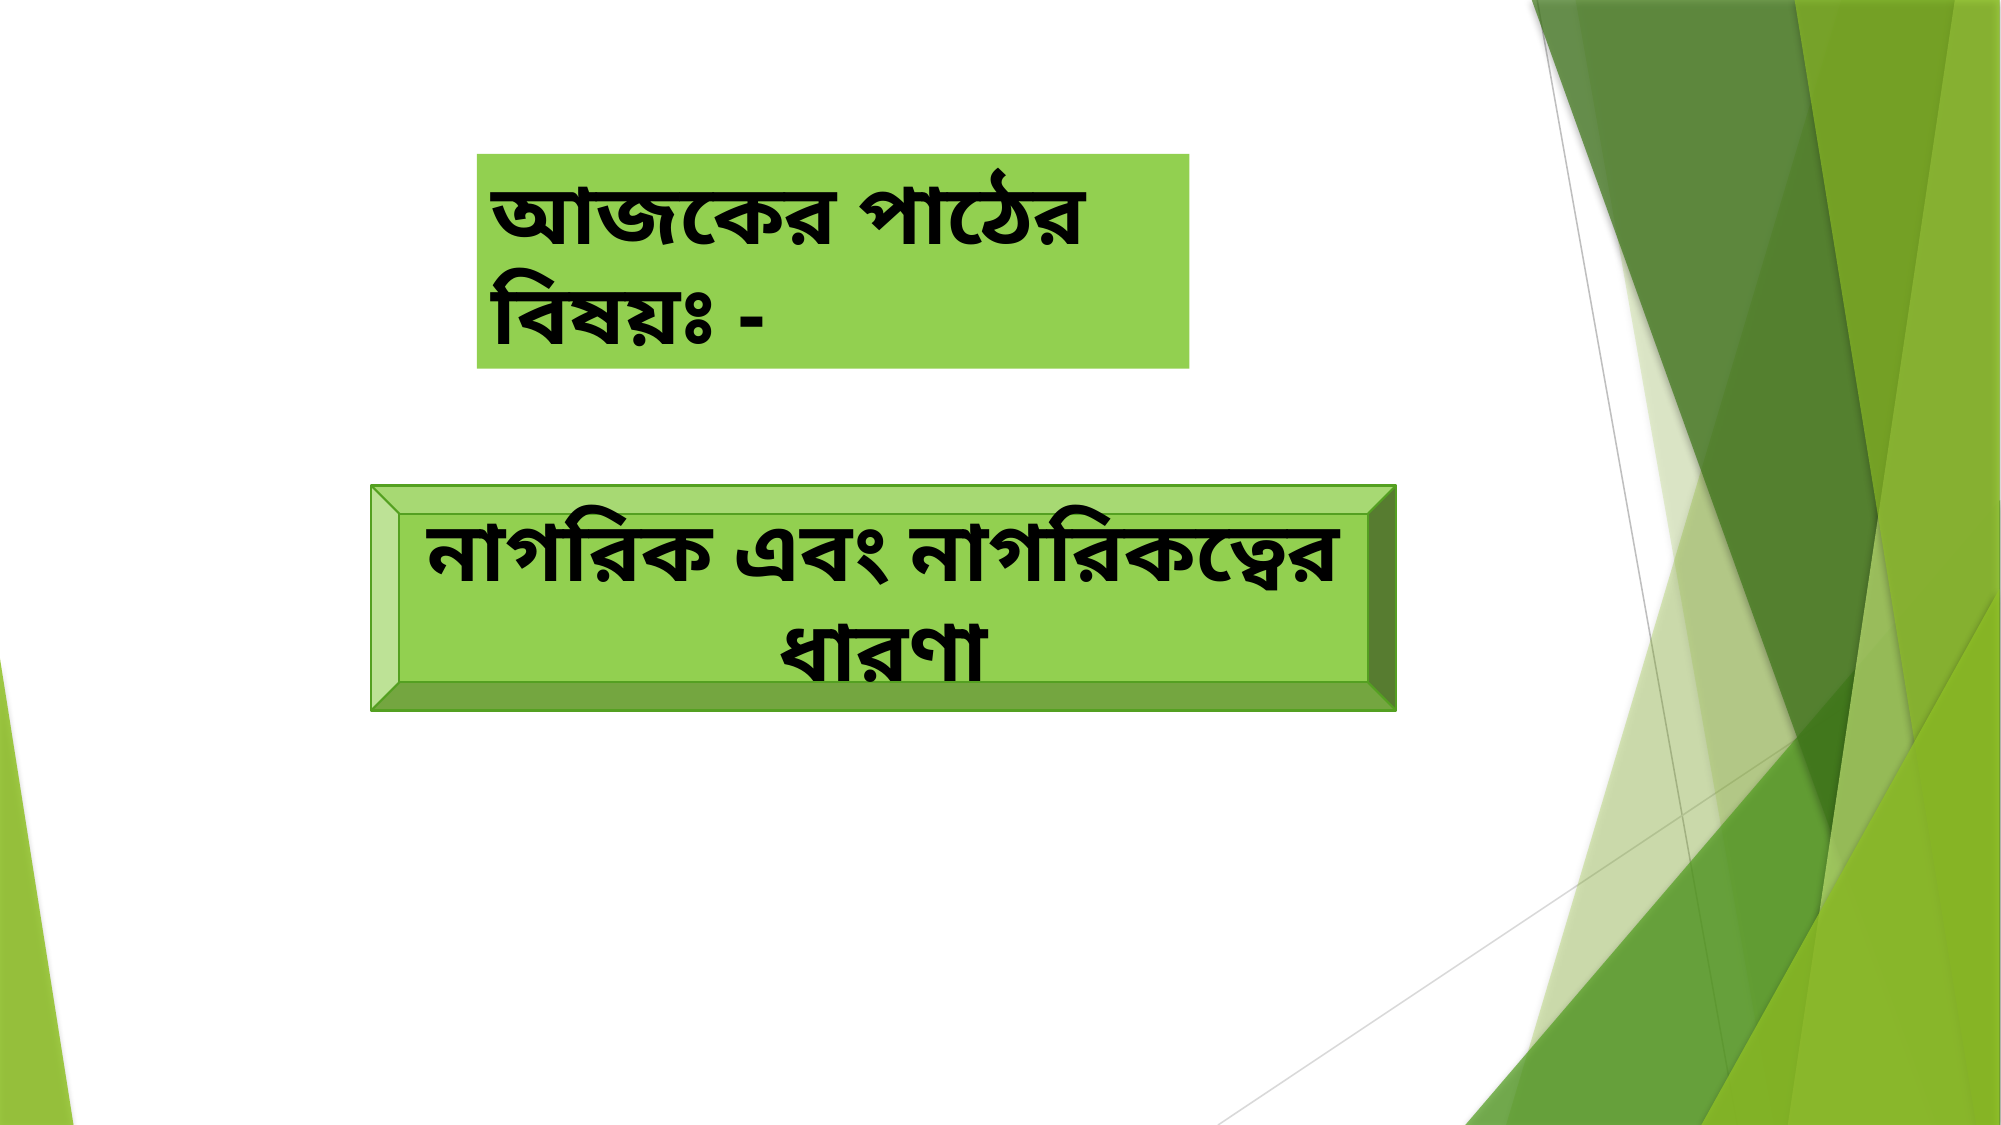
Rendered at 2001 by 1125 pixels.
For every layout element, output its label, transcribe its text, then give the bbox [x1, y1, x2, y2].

text_box আজকের পাঠের বিষয়ঃ - [476, 153, 1190, 369]
text_box নাগরিক এবং নাগরিকত্বের ধারণা [370, 484, 1397, 712]
